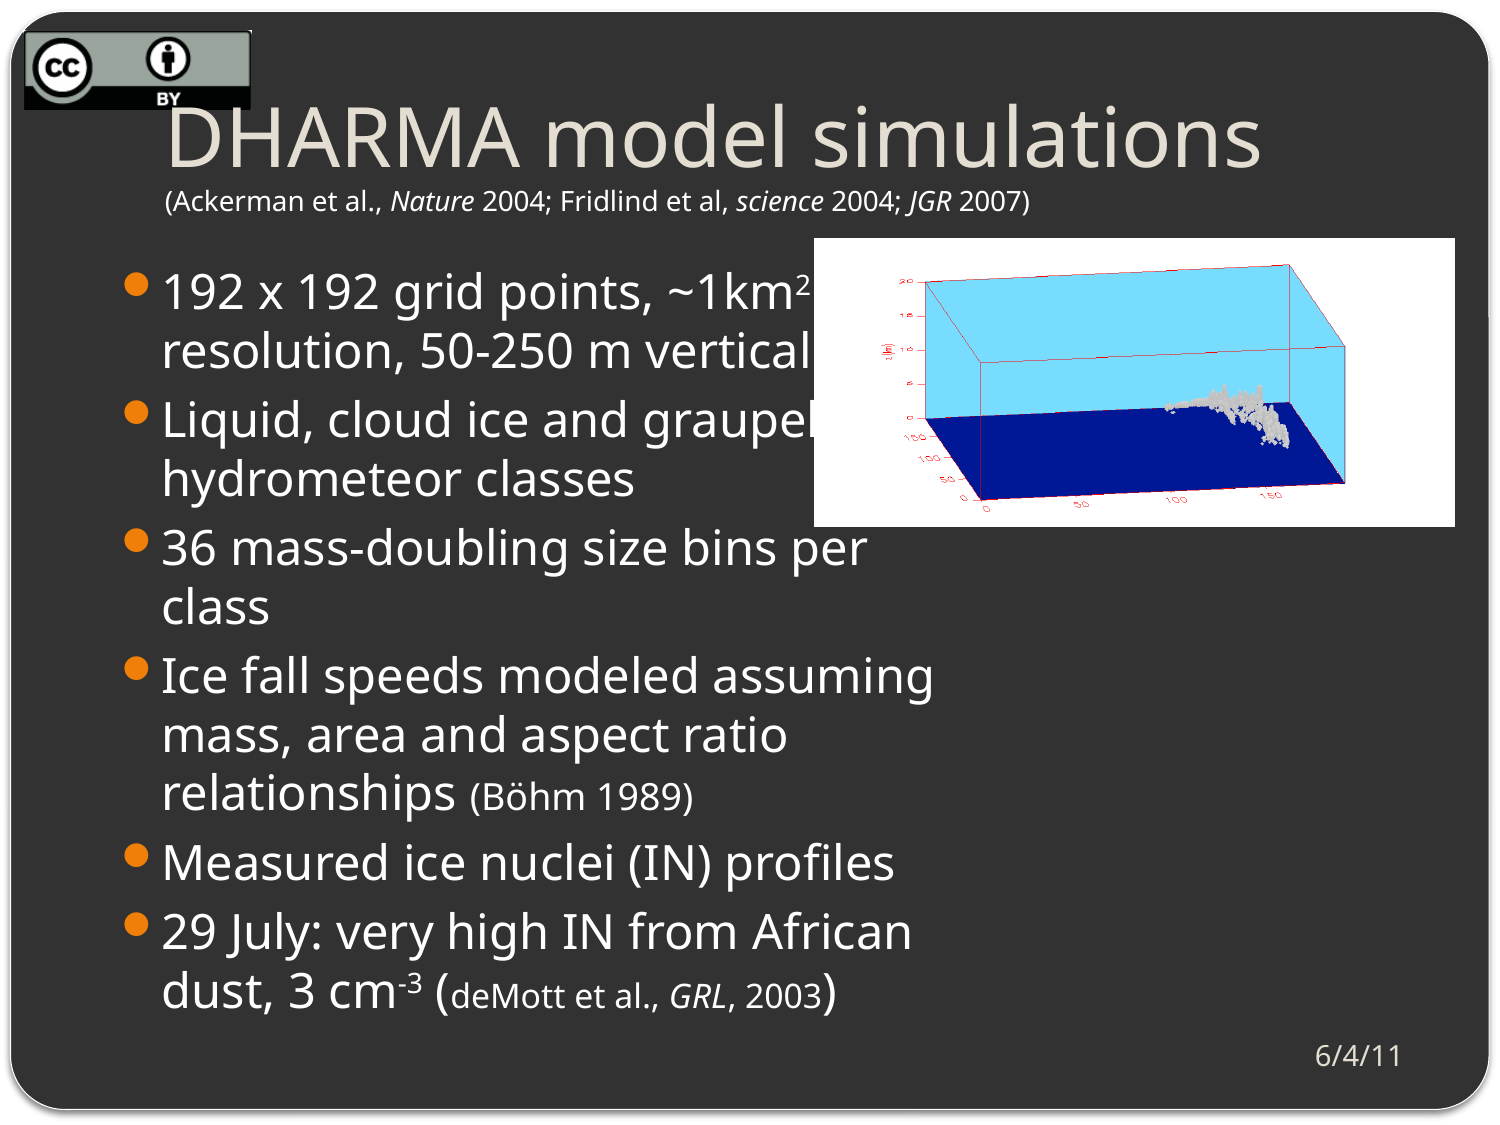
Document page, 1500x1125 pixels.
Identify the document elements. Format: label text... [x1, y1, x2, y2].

picture [814, 238, 1455, 527]
title DHARMA model simulations (Ackerman et al., Nature 2004; Fridlind et al, science 2004; JGR 2007) [150, 45, 1425, 233]
list 192 x 192 grid points, ~1km2 resolution, 50-250 m vertical Liquid, cloud ice and graupel hydrometeor classes 36 mass-doubling size bins per class Ice fall speeds modeled assuming mass, area and aspect ratio relationships (Böhm 1989) Measured ice nuclei (IN) profiles 29 July: very high IN from African dust, 3 cm-3 (deMott et al., GRL, 2003) [106, 253, 988, 1030]
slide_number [1012, 1015, 1419, 1094]
picture [23, 30, 252, 110]
